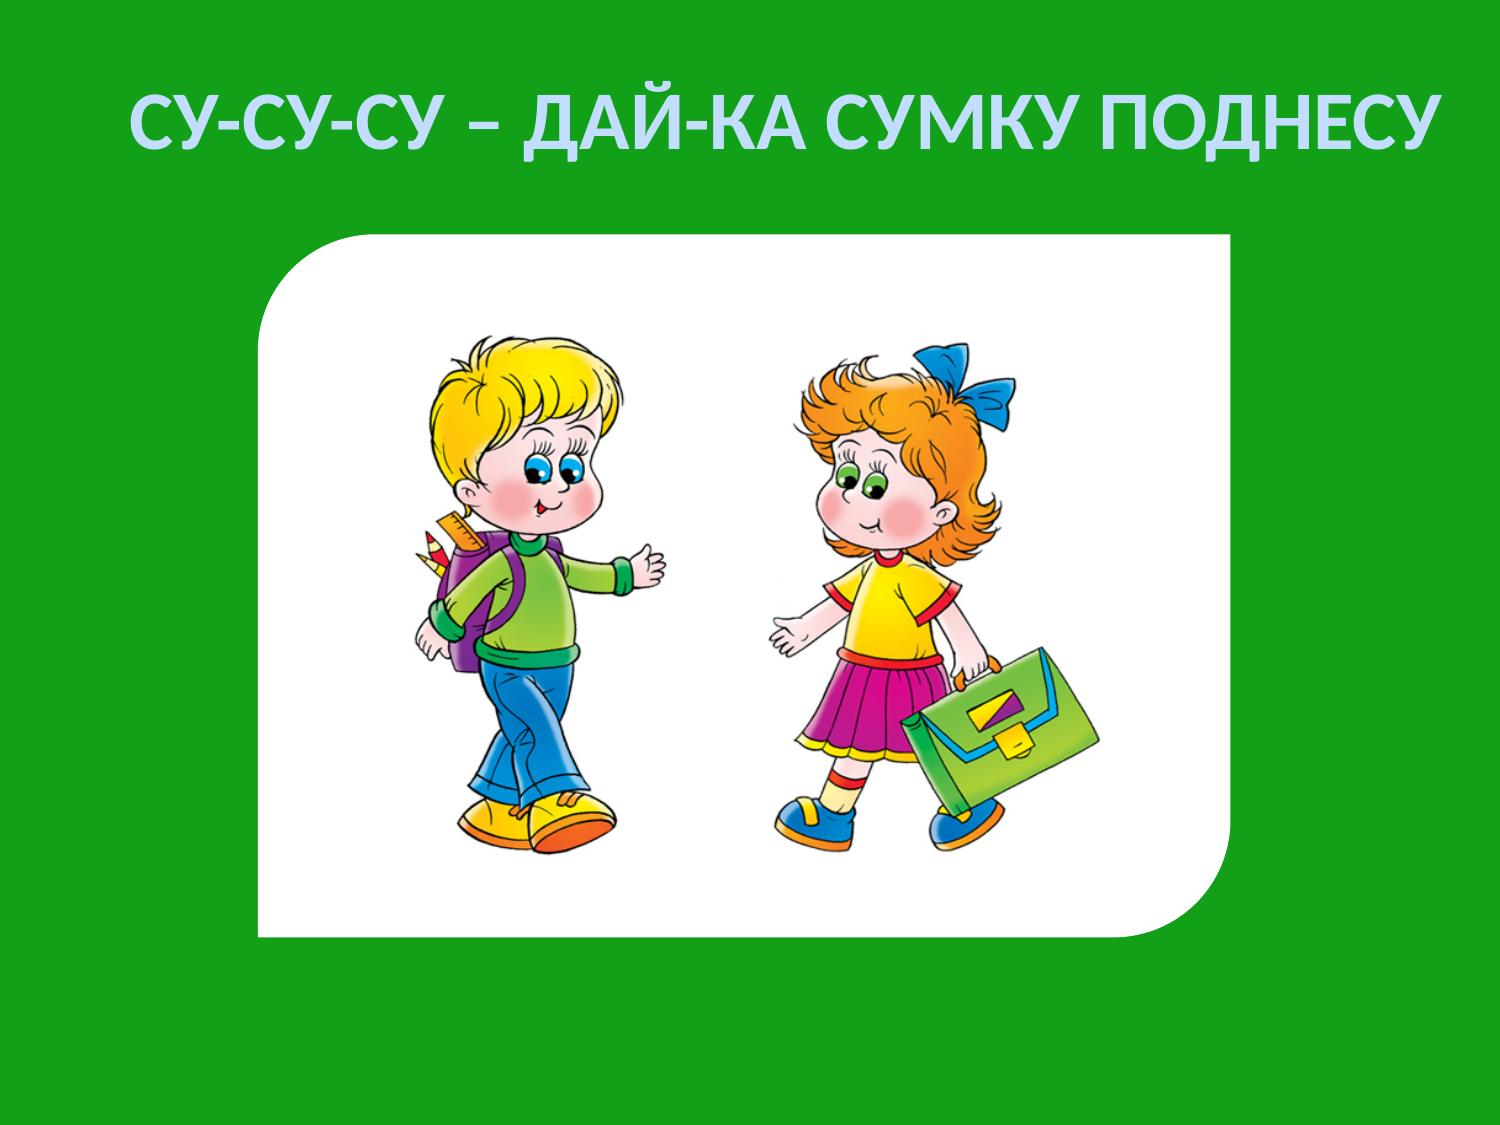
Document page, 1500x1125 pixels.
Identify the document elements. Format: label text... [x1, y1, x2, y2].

picture [257, 234, 1231, 938]
text_box СУ-СУ-СУ – ДАЙ-КА СУМКУ ПОДНЕСУ [114, 58, 1458, 174]
